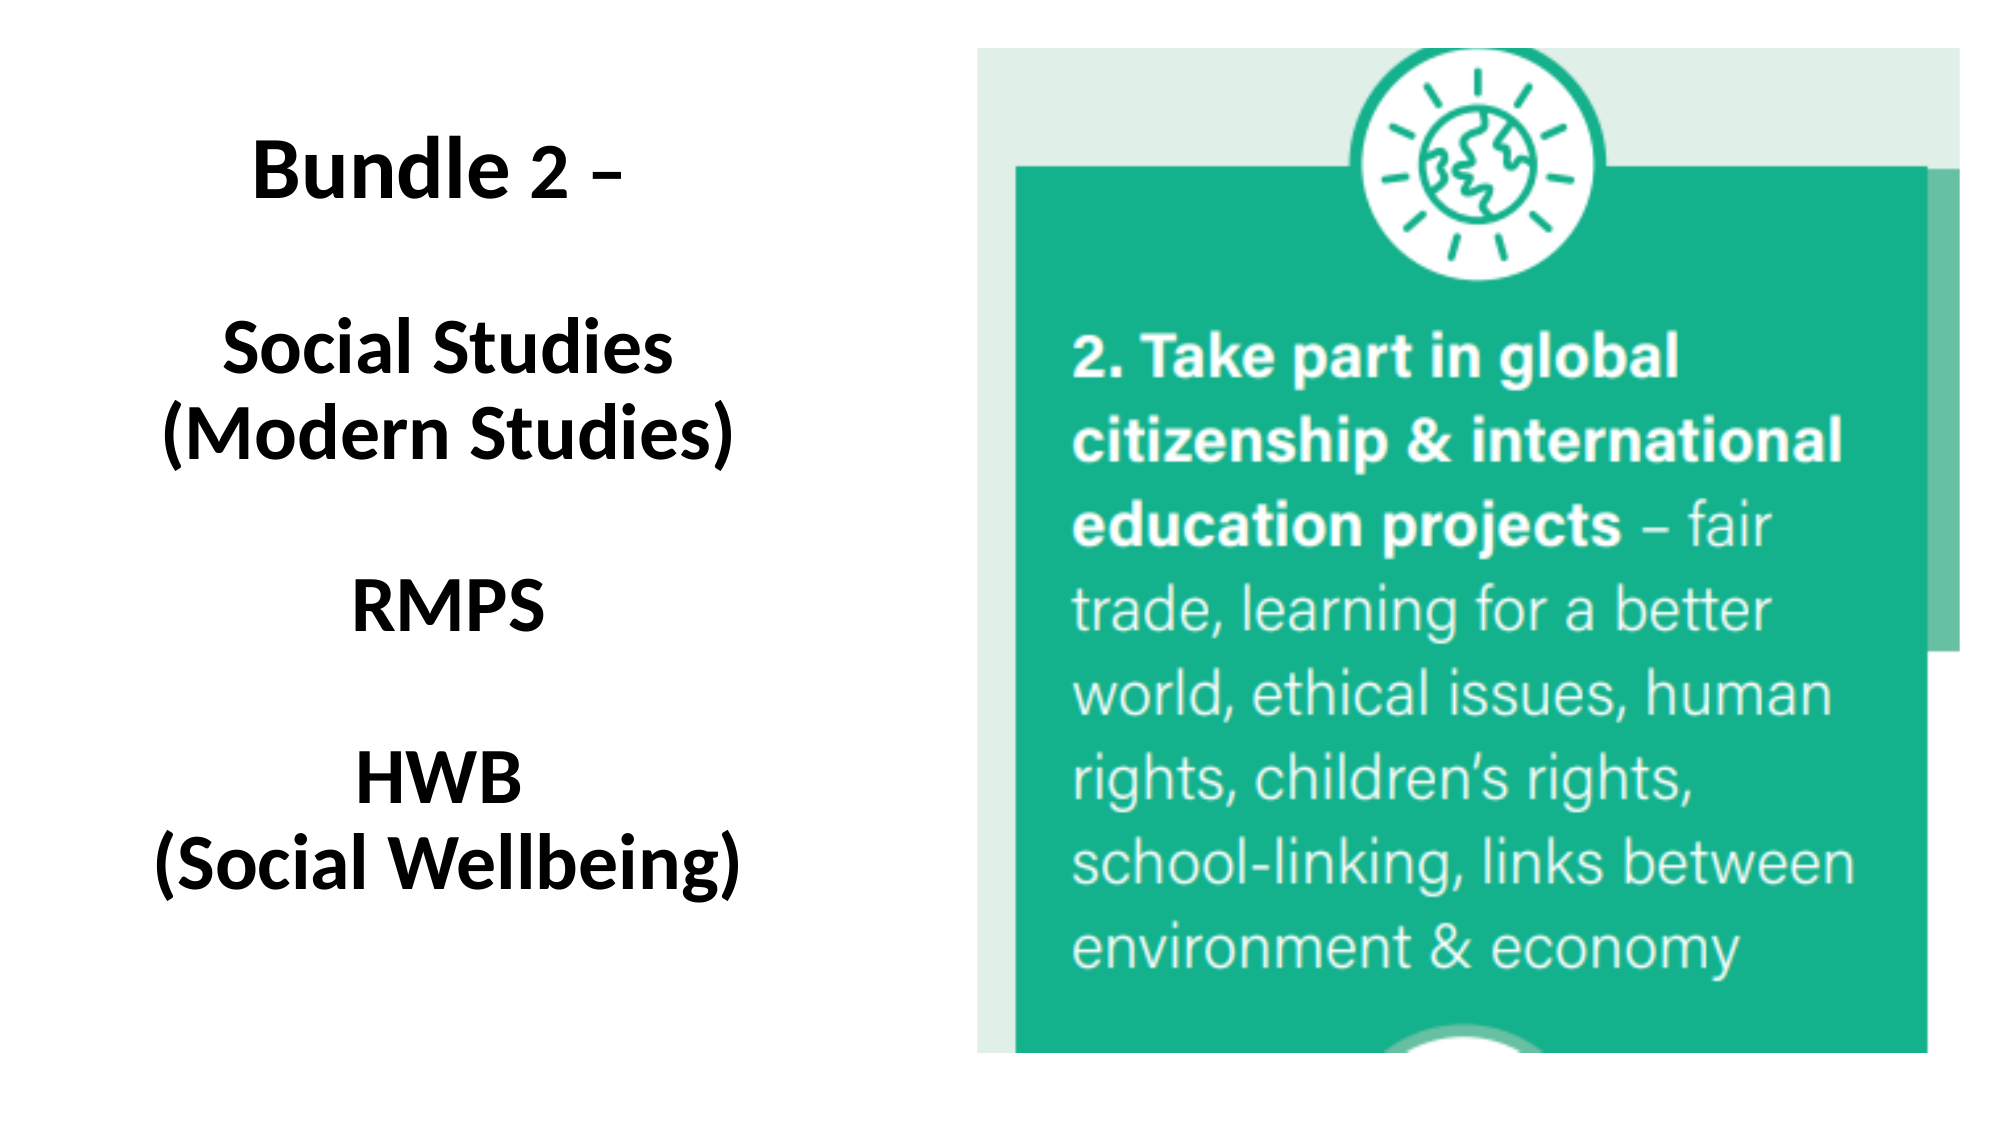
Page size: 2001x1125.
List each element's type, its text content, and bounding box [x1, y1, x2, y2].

title Bundle 2 – Social Studies (Modern Studies) RMPS HWB (Social Wellbeing) [101, 104, 796, 1021]
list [977, 48, 1960, 1053]
